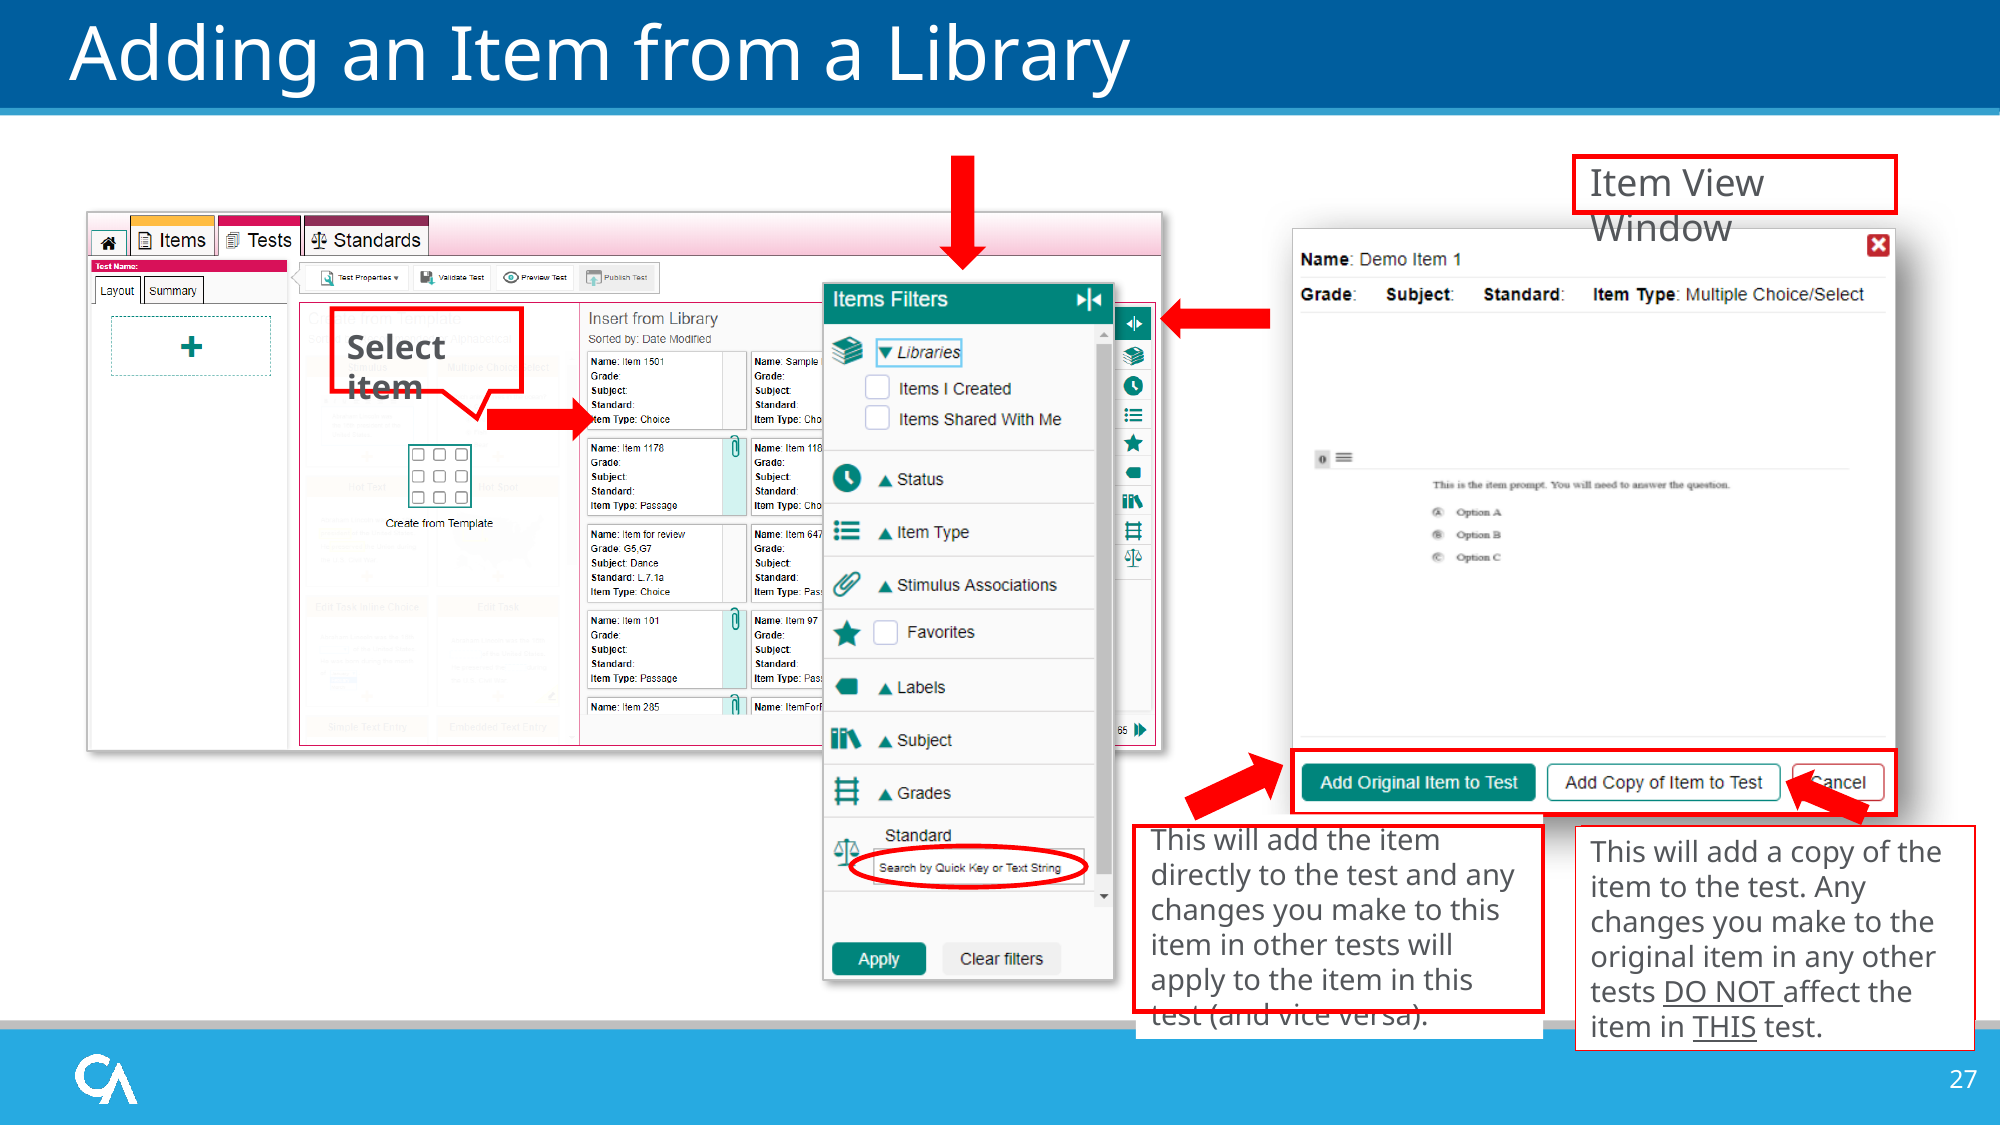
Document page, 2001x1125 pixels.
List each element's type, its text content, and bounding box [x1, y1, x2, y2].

text_box This will add the item directly to the test and any changes you make to this item in other tests will apply to the item in this test (and vice versa). [1135, 814, 1544, 825]
text_box [1841, 815, 1864, 824]
text_box [1573, 156, 1897, 214]
picture [75, 1054, 138, 1104]
slide_number 27 [1877, 1057, 1993, 1103]
text_box Item View Window [1575, 152, 1896, 156]
text_box [1133, 825, 1544, 1012]
text_box [1186, 754, 1282, 819]
picture [824, 283, 1113, 980]
text_box [951, 155, 975, 212]
text_box [1162, 298, 1271, 339]
text_box Item View Window [1575, 214, 1896, 227]
text_box This will add the item directly to the test and any changes you make to this item in other tests will apply to the item in this test (and vice versa). [1135, 1012, 1544, 1039]
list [88, 212, 1162, 750]
title Adding an Item from a Library [69, 10, 1935, 96]
text_box This will add a copy of the item to the test. Any changes you make to the original item in any other tests DO NOT affect the item in THIS test. [1575, 826, 1975, 1051]
picture [1292, 227, 1896, 815]
